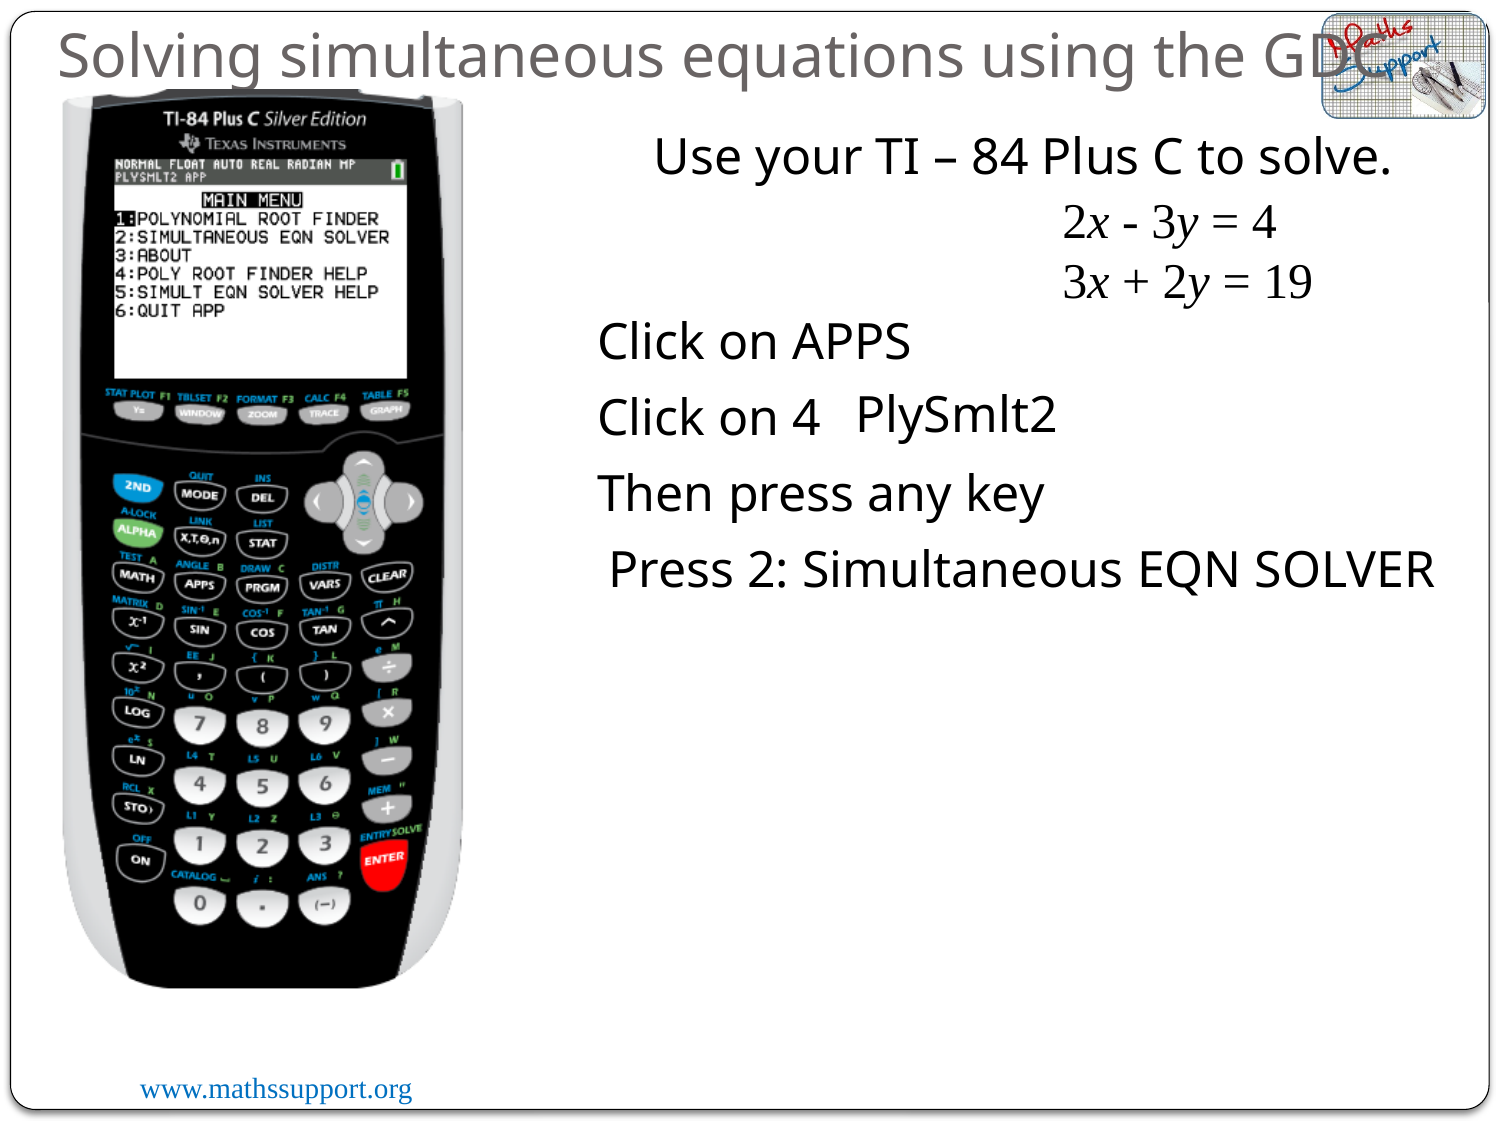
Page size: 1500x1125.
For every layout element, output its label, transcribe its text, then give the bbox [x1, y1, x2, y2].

text_box Press 2: Simultaneous EQN SOLVER [593, 529, 1479, 605]
text_box 2x - 3y = 4 3x + 2y = 19 [1047, 192, 1475, 316]
picture [59, 88, 466, 990]
text_box Click on 4 [582, 378, 874, 453]
text_box Use your TI – 84 Plus C to solve. [639, 116, 1475, 192]
text_box Click on APPS [582, 302, 1297, 378]
text_box Then press any key [582, 453, 1209, 529]
picture [1321, 12, 1486, 119]
text_box Solving simultaneous equations using the GDC [57, 5, 1408, 90]
text_box PlySmlt2 [840, 374, 1132, 450]
